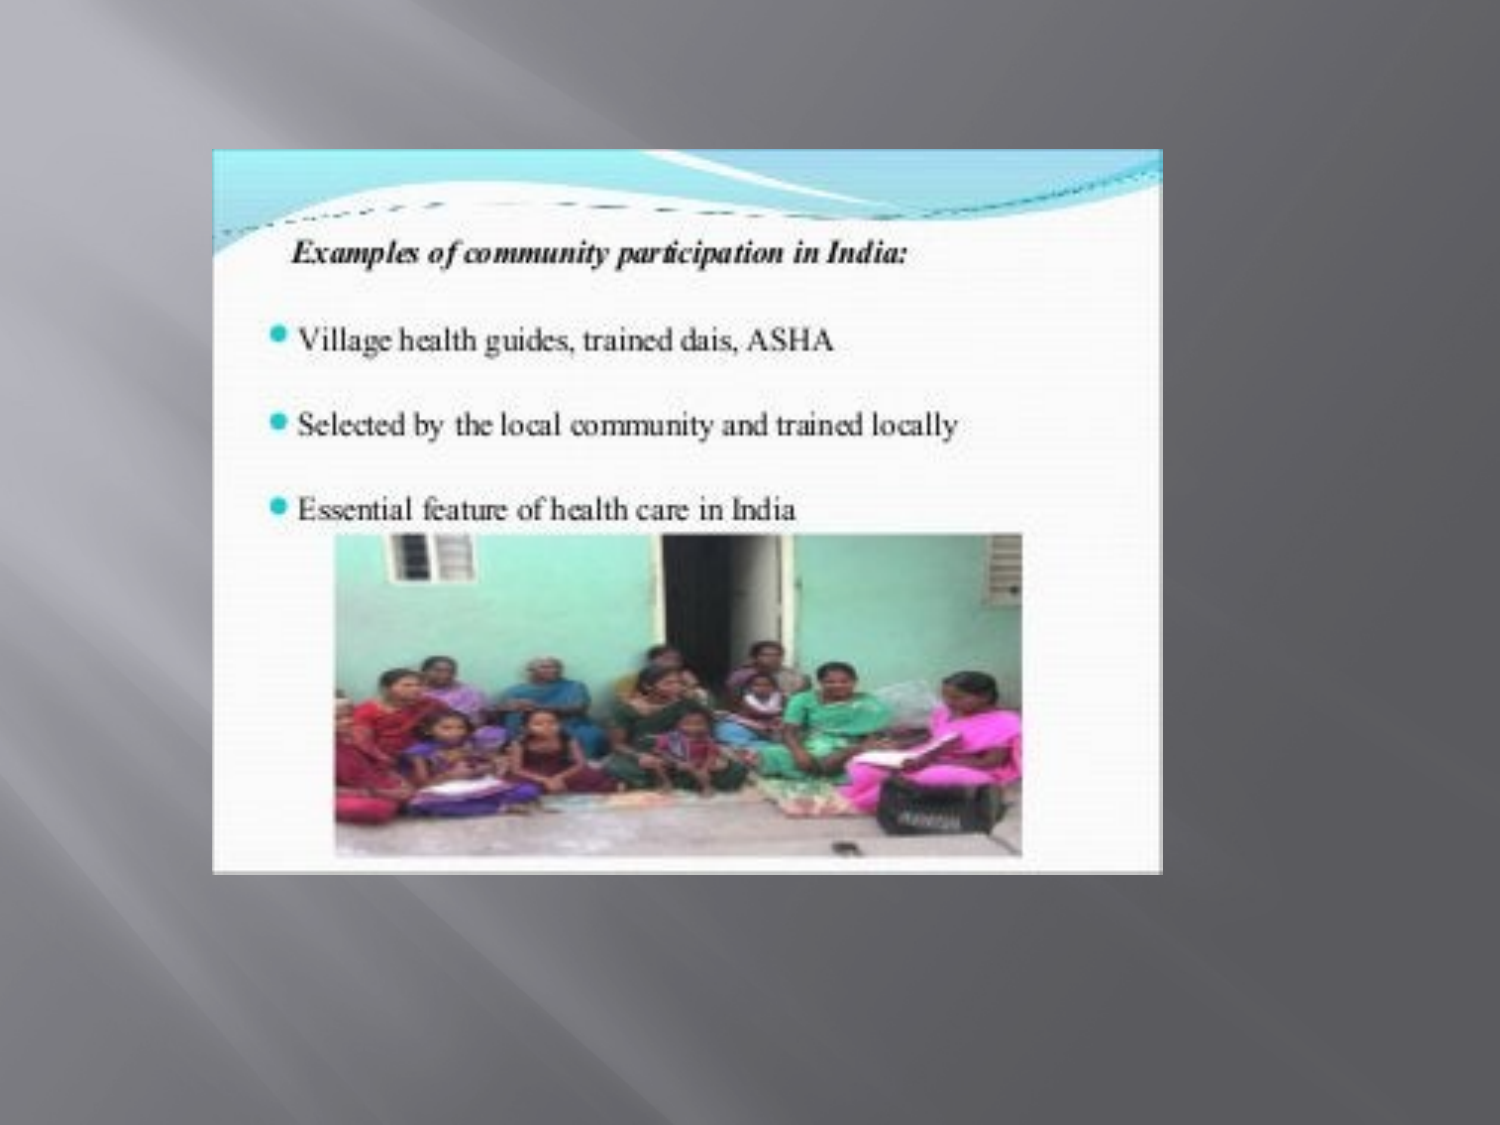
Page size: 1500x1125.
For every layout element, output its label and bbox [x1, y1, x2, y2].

picture [212, 149, 1163, 876]
